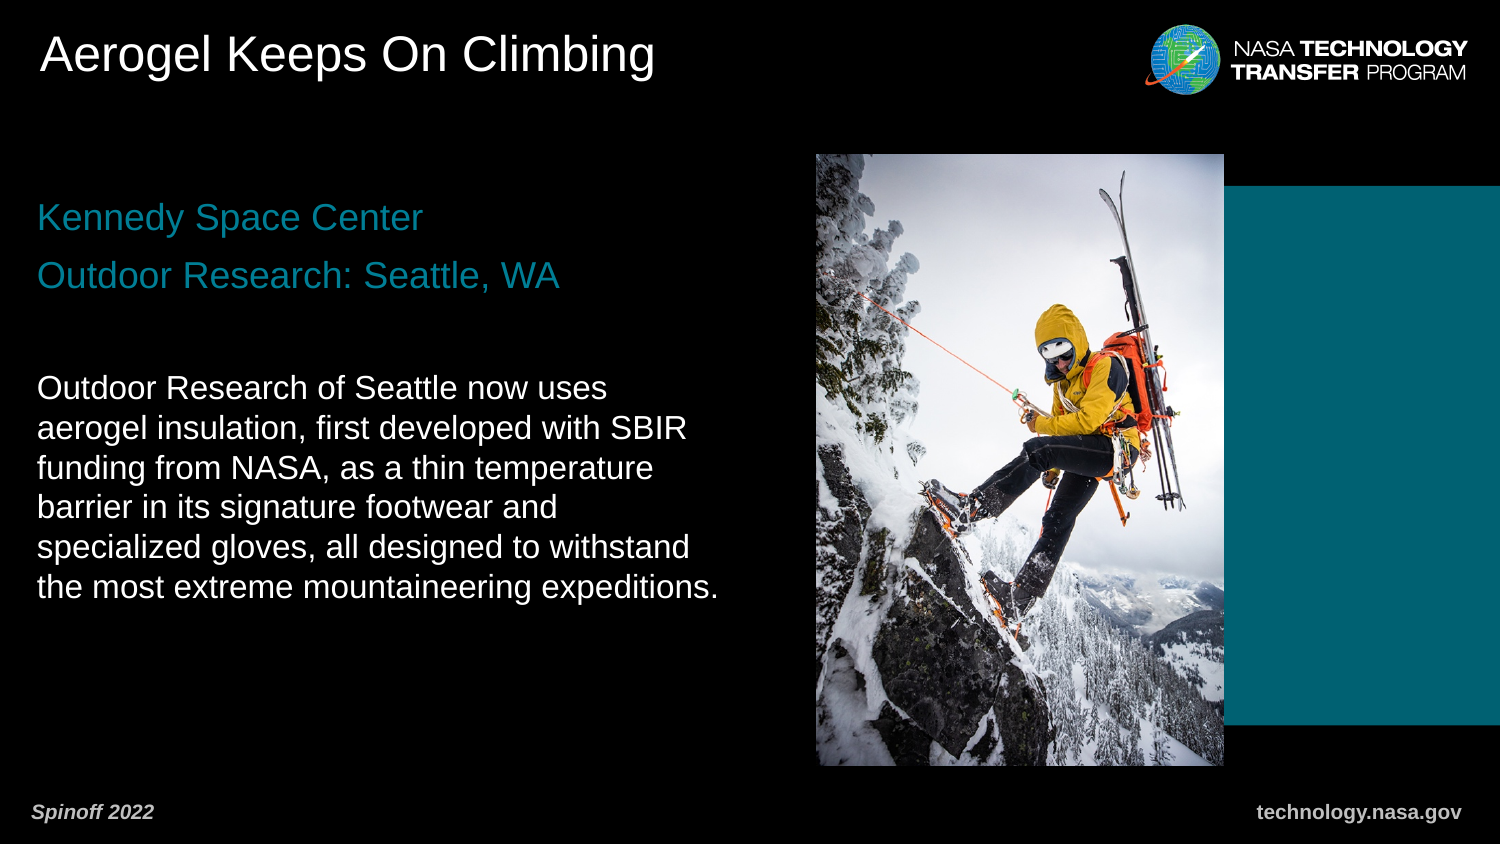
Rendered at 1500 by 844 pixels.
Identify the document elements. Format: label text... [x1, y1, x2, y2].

picture [816, 154, 1224, 766]
picture [1139, 24, 1468, 101]
title Aerogel Keeps On Climbing [25, 13, 1136, 98]
list Kennedy Space Center Outdoor Research: Seattle, WA Outdoor Research of Seattle now uses aerogel insulation, first developed with SBIR funding from NASA, as a thin temperature barrier in its signature footwear and specialized gloves, all designed to withstand the most extreme mountaineering expeditions. [22, 186, 739, 844]
text_box [1228, 185, 1500, 726]
